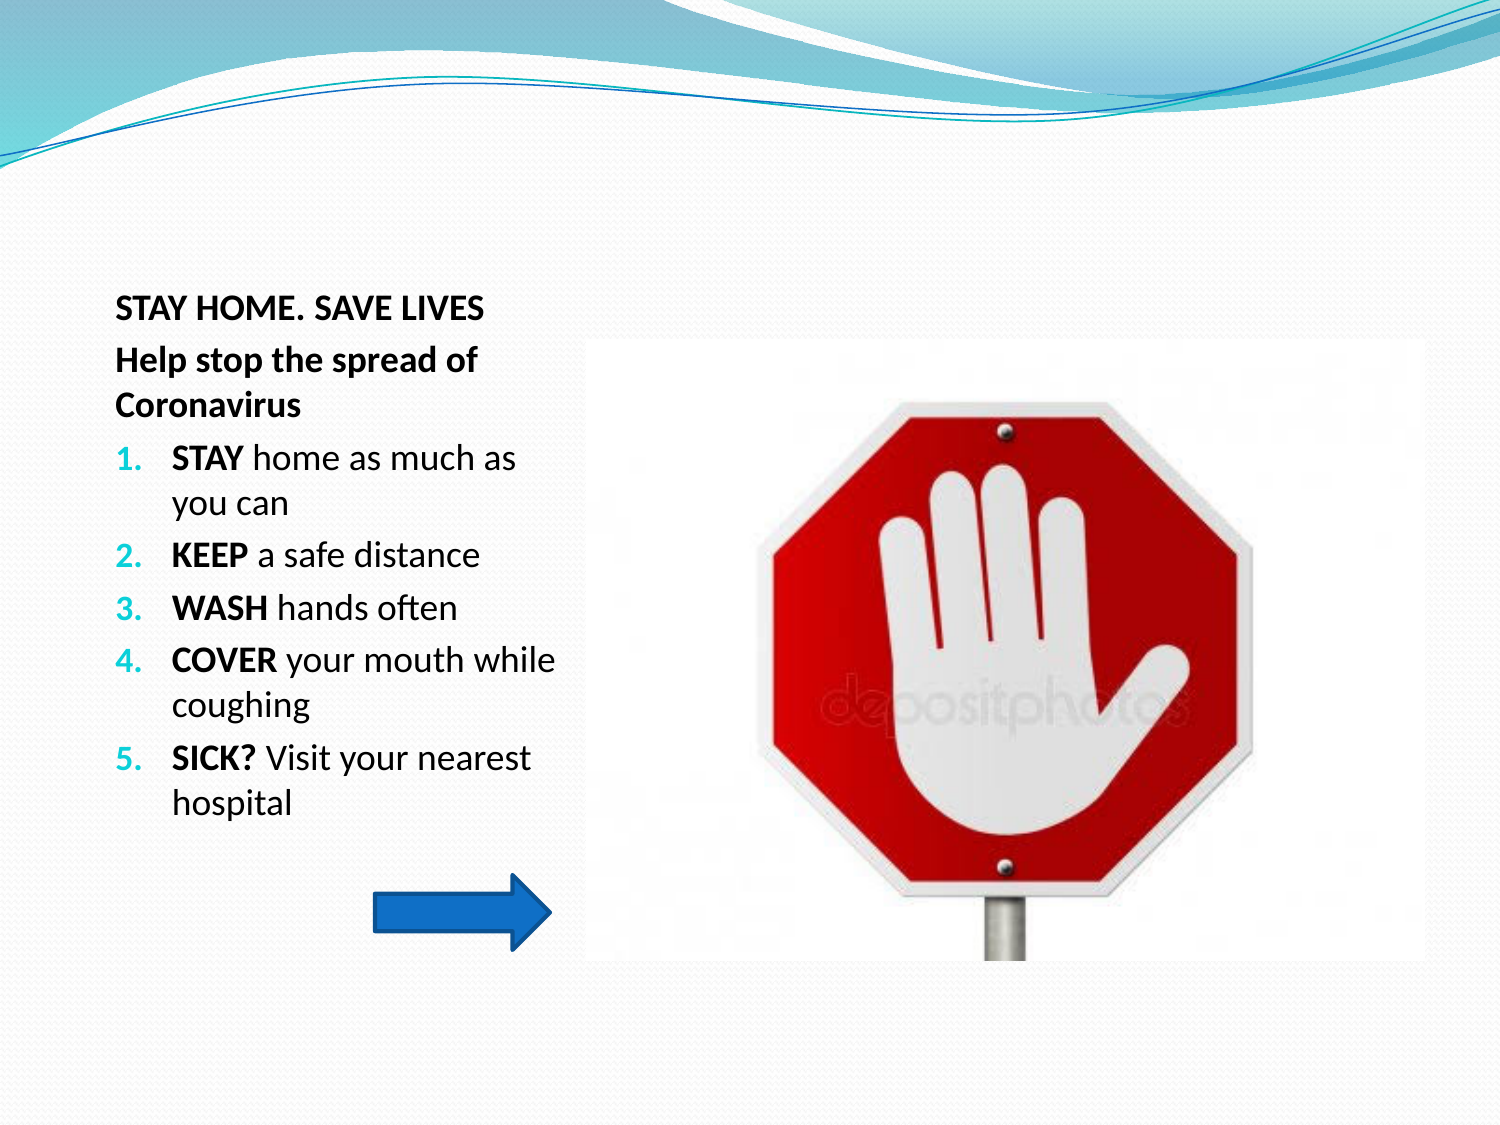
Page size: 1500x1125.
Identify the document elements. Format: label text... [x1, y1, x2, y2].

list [586, 339, 1426, 961]
list STAY HOME. SAVE LIVES Help stop the spread of Coronavirus STAY home as much as you can KEEP a safe distance WASH hands often COVER your mouth while coughing SICK? Visit your nearest hospital [112, 275, 563, 1025]
text_box [372, 873, 553, 952]
